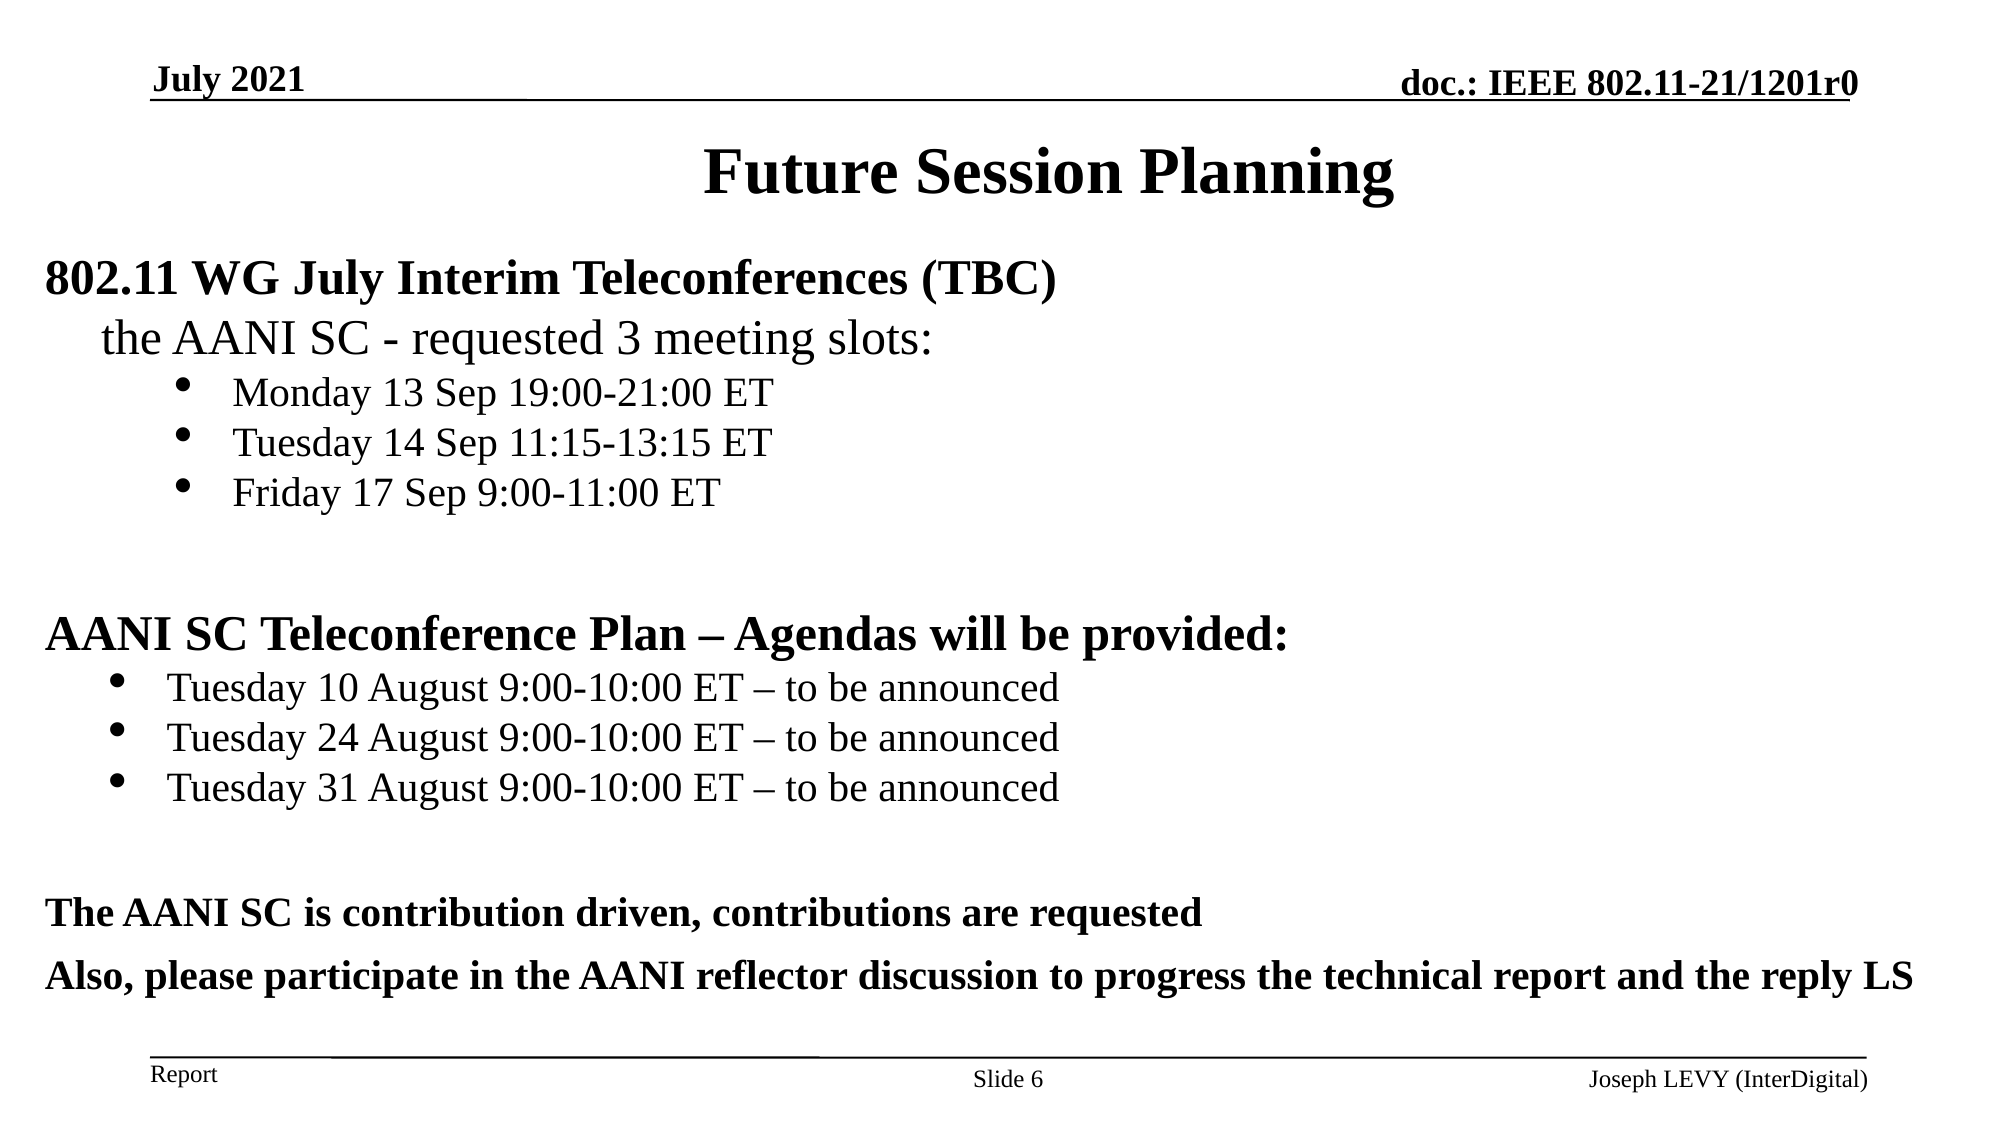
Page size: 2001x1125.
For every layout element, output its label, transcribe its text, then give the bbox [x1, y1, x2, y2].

footer Joseph LEVY (InterDigital) [1171, 1061, 1869, 1093]
text_box 802.11 WG July Interim Teleconferences (TBC) the AANI SC - requested 3 meeting slots: Monday 13 Sep 19:00-21:00 ET Tuesday 14 Sep 11:15-13:15 ET Friday 17 Sep 9:00-11:00 ET AANI SC Teleconference Plan – Agendas will be provided: Tuesday 10 August 9:00-10:00 ET – to be announced Tuesday 24 August 9:00-10:00 ET – to be announced Tuesday 31 August 9:00-10:00 ET – to be announced The AANI SC is contribution driven, contributions are requested Also, please participate in the AANI reflector discussion to progress the technical report and the reply LS [30, 237, 1987, 1037]
text_box Future Session Planning [412, 118, 1688, 218]
slide_number Slide 6 [950, 1061, 1067, 1123]
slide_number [152, 54, 563, 100]
